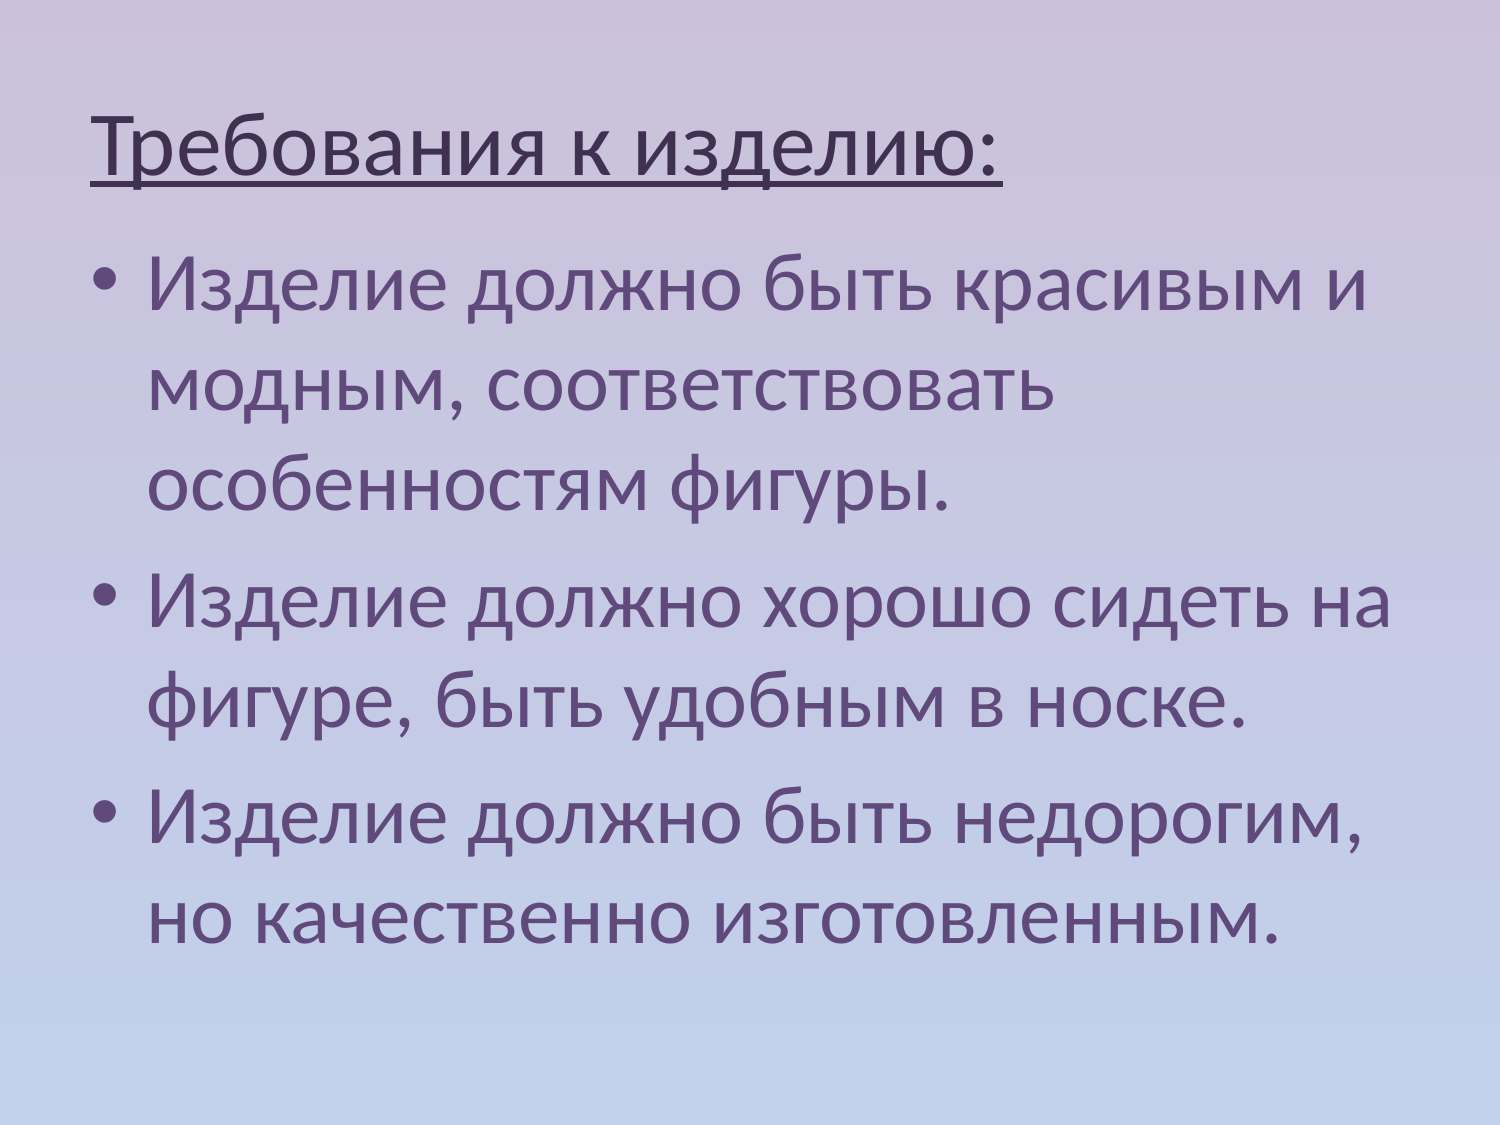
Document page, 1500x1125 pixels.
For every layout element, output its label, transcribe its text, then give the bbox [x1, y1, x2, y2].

title Требования к изделию: [75, 45, 1425, 219]
list Изделие должно быть красивым и модным, соответствовать особенностям фигуры. Изделие должно хорошо сидеть на фигуре, быть удобным в носке. Изделие должно быть недорогим, но качественно изготовленным. [75, 219, 1425, 1005]
